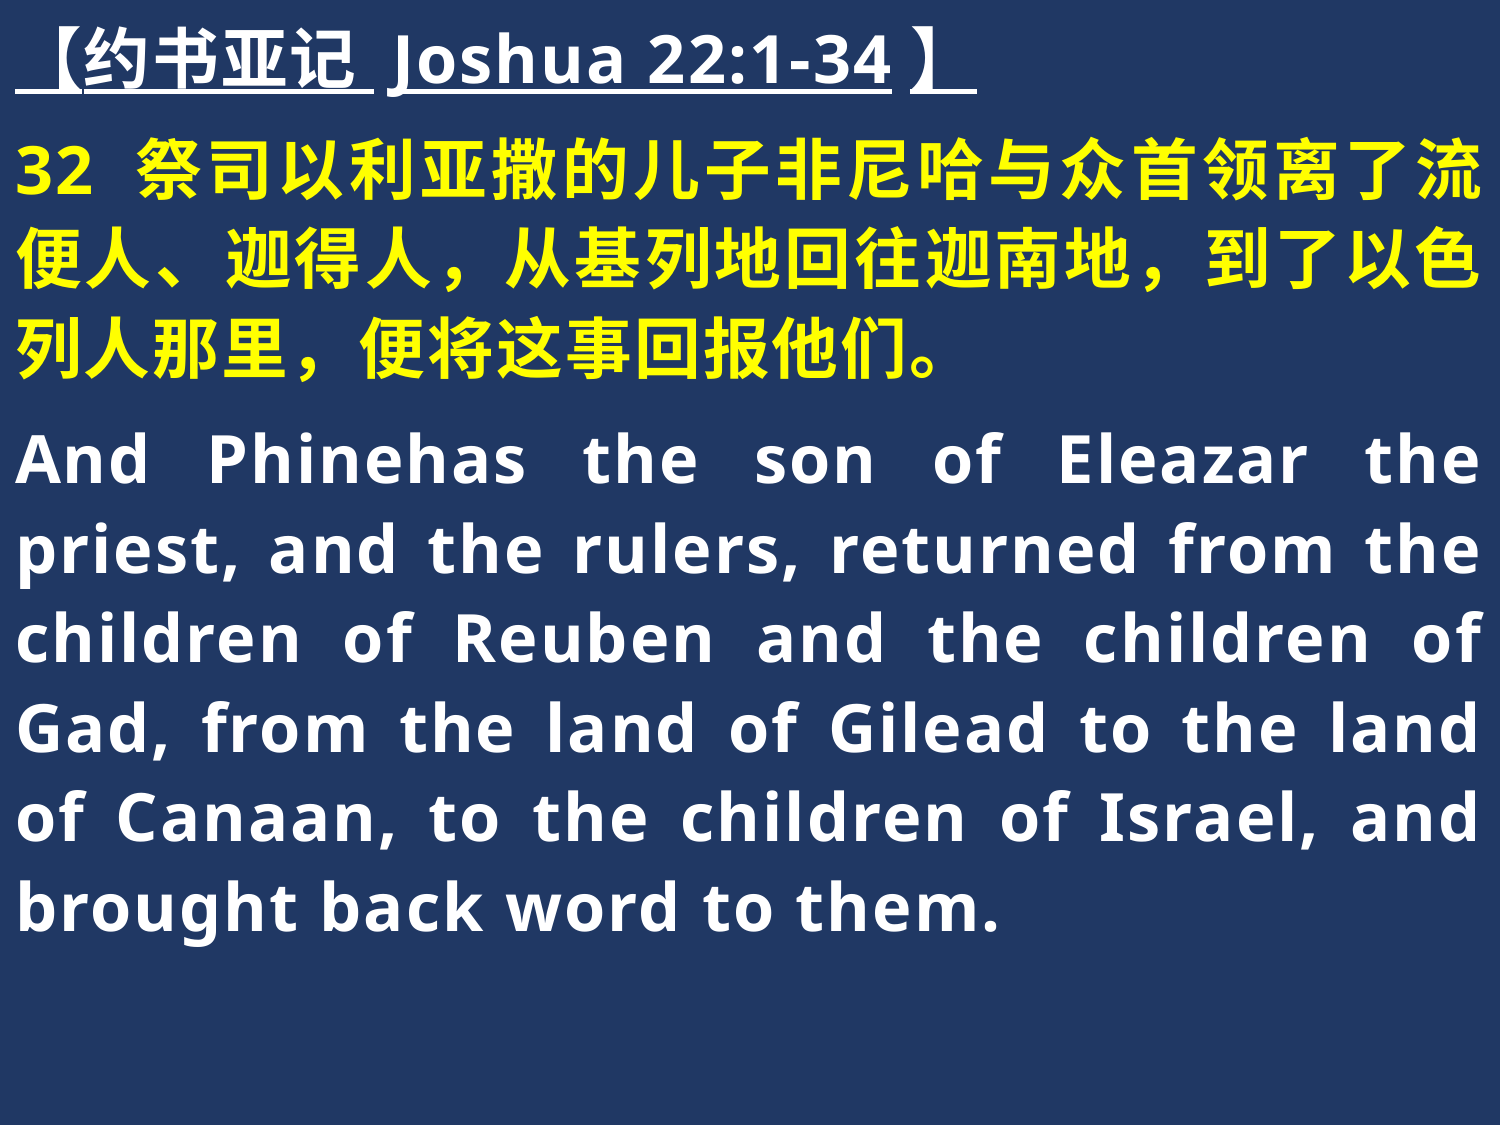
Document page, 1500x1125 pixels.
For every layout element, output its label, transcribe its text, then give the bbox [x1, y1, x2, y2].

list 【约书亚记 Joshua 22:1-34】 32 祭司以利亚撒的儿子非尼哈与众首领离了流便人、迦得人，从基列地回往迦南地，到了以色列人那里，便将这事回报他们。 And Phinehas the son of Eleazar the priest, and the rulers, returned from the children of Reuben and the children of Gad, from the land of Gilead to the land of Canaan, to the children of Israel, and brought back word to them. [0, 0, 1500, 1125]
